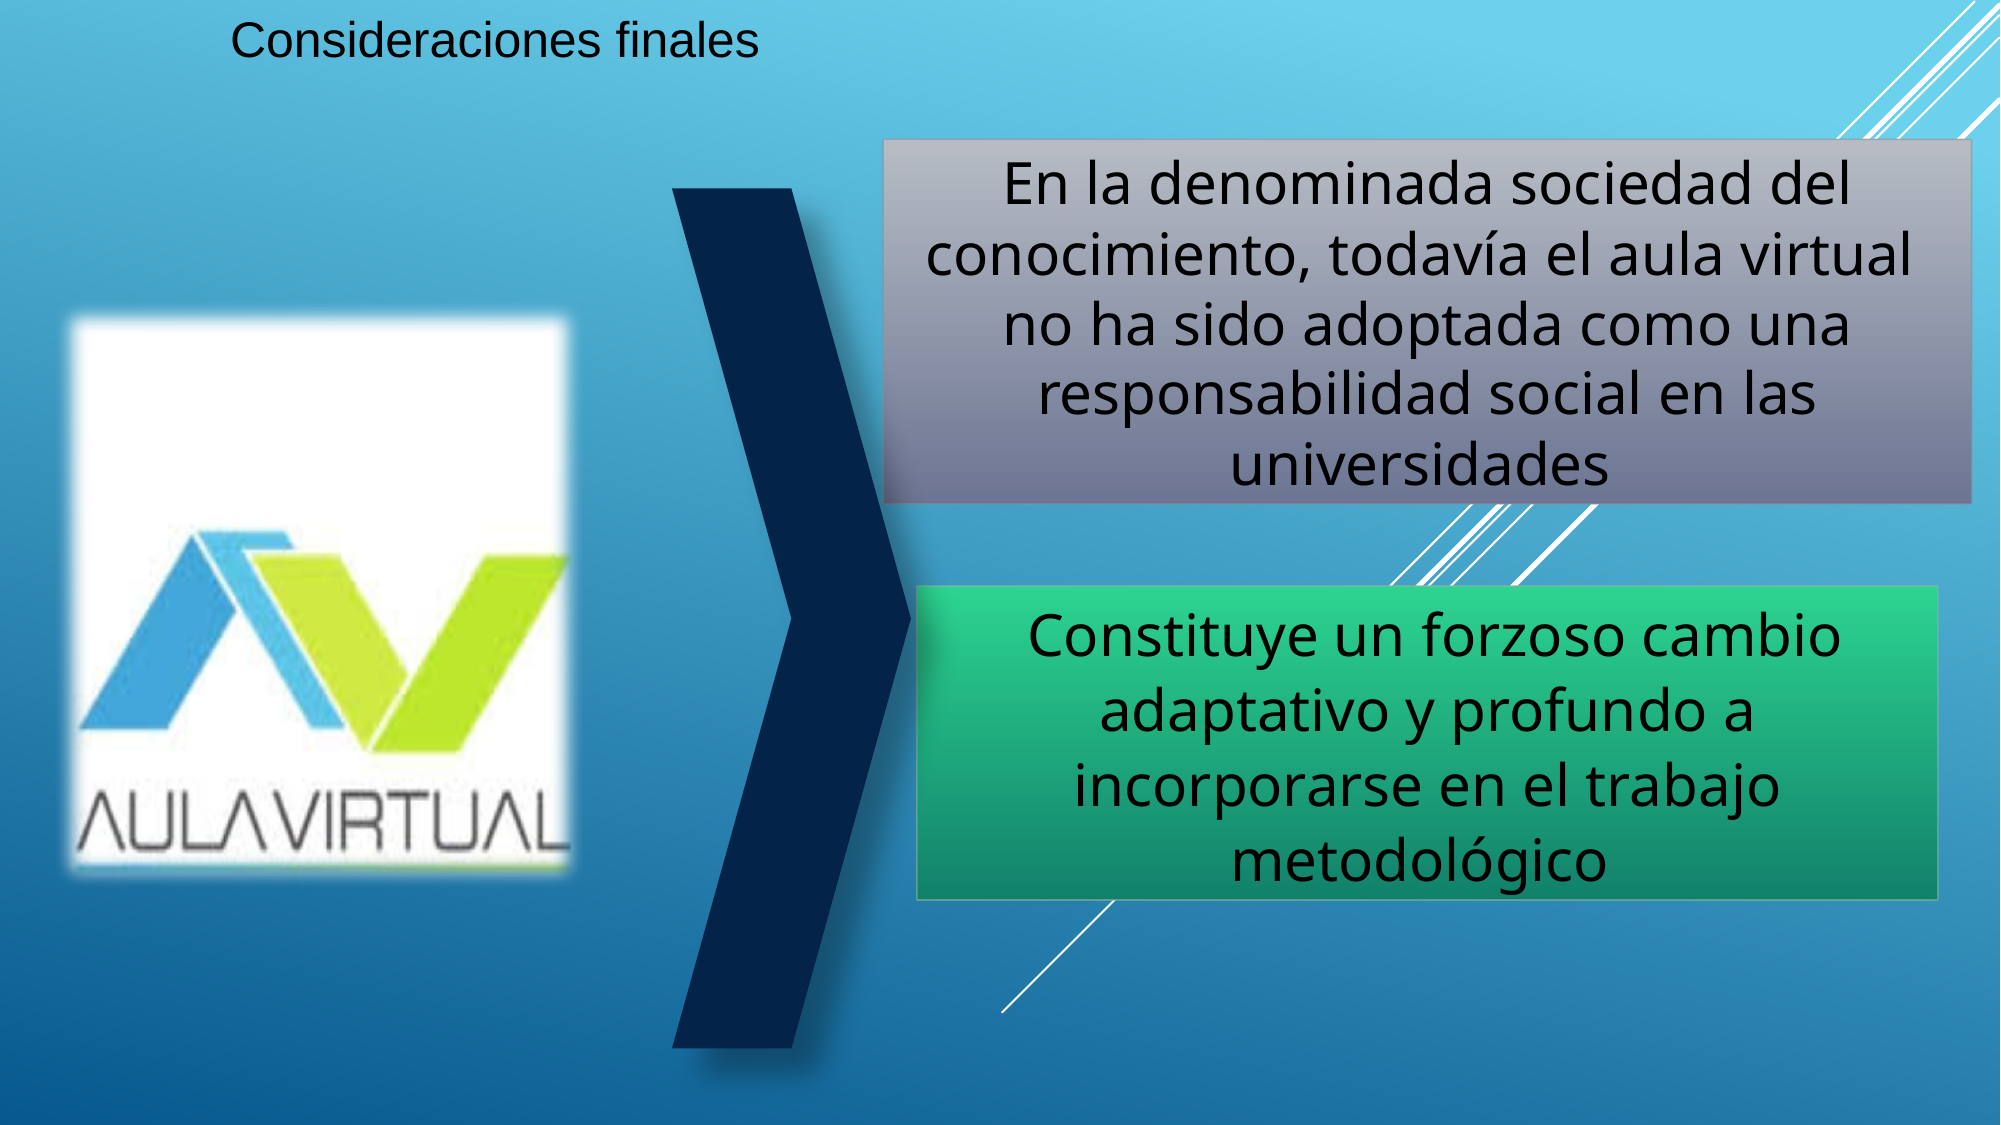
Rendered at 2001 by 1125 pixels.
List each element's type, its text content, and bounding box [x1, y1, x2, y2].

text_box [671, 188, 911, 1049]
text_box Constituye un forzoso cambio adaptativo y profundo a incorporarse en el trabajo metodológico [916, 585, 1939, 901]
text_box En la denominada sociedad del conocimiento, todavía el aula virtual no ha sido adoptada como una responsabilidad social en las universidades [882, 139, 1972, 505]
subtitle Consideraciones finales [214, 0, 1265, 111]
picture [53, 299, 586, 889]
text_box [671, 430, 759, 506]
